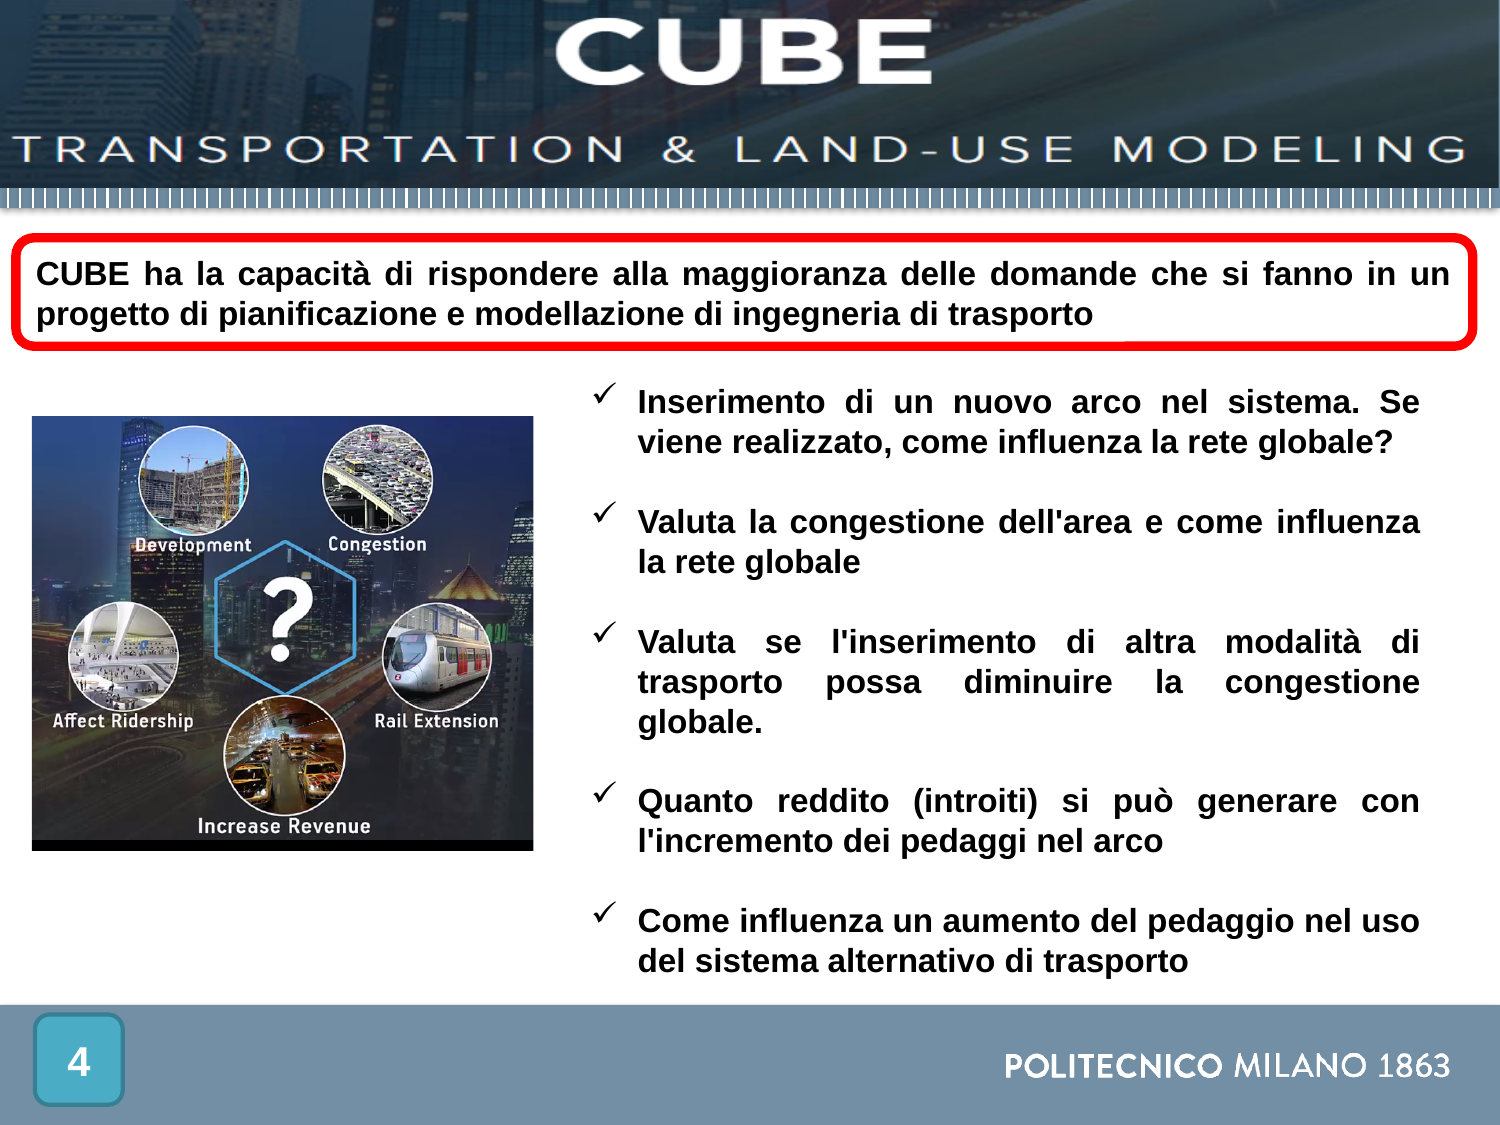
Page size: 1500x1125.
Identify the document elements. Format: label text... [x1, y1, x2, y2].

text_box 4 [32, 1012, 125, 1037]
text_box CUBE ha la capacità di rispondere alla maggioranza delle domande che si fanno in un progetto di pianificazione e modellazione di ingegneria di trasporto [13, 235, 1475, 349]
text_box Inserimento di un nuovo arco nel sistema. Se viene realizzato, come influenza la rete globale? Valuta la congestione dell'area e come influenza la rete globale Valuta se l'inserimento di altra modalità di trasporto possa diminuire la congestione globale. Quanto reddito (introiti) si può generare con l'incremento dei pedaggi nel arco Come influenza un aumento del pedaggio nel uso del sistema alternativo di trasporto [576, 373, 1437, 1027]
picture [999, 1041, 1456, 1089]
picture [0, 0, 1499, 189]
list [34, 1037, 531, 1106]
picture [31, 416, 534, 851]
